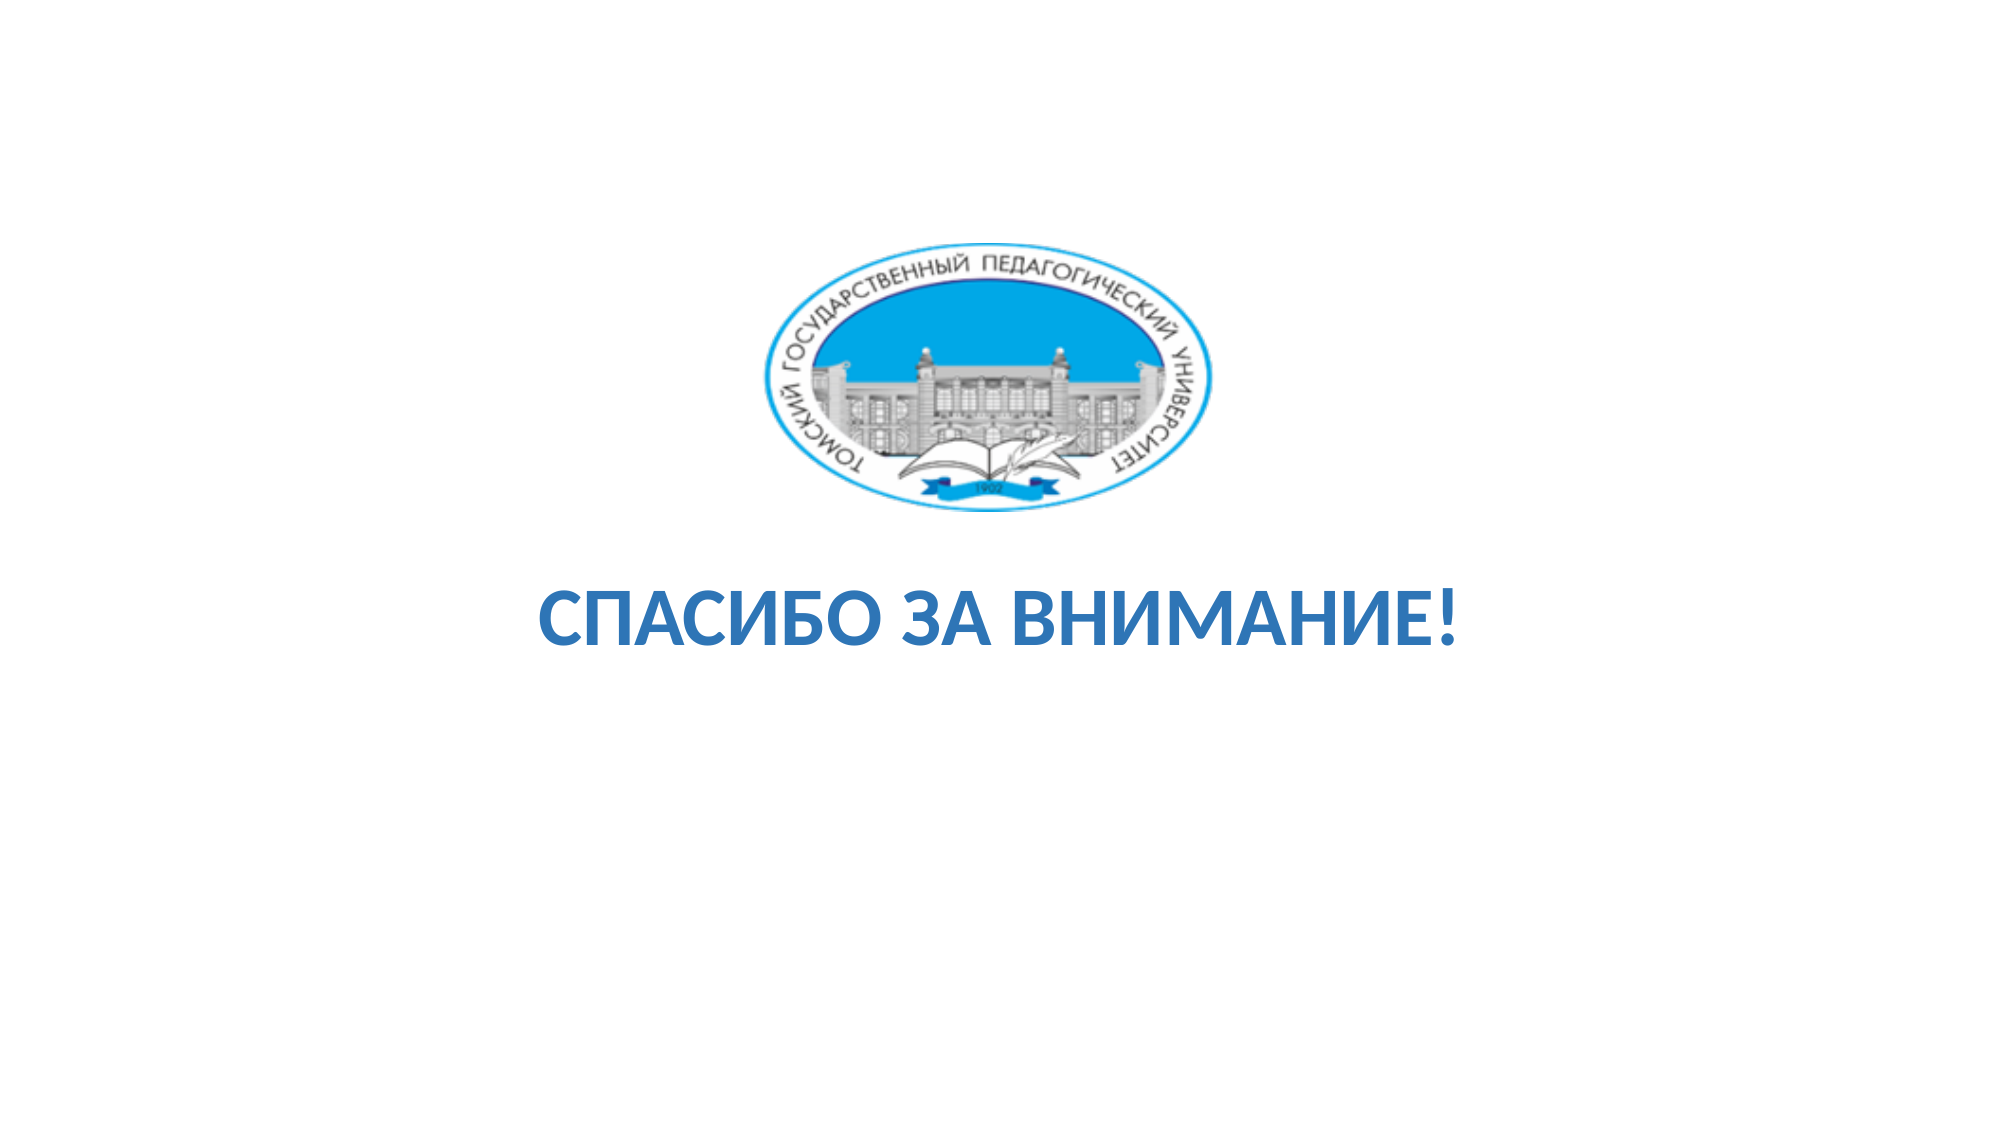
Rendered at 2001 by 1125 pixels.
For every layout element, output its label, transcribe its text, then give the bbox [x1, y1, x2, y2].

text_box СПАСИБО ЗА ВНИМАНИЕ! [0, 554, 2000, 670]
picture [612, 242, 1366, 512]
